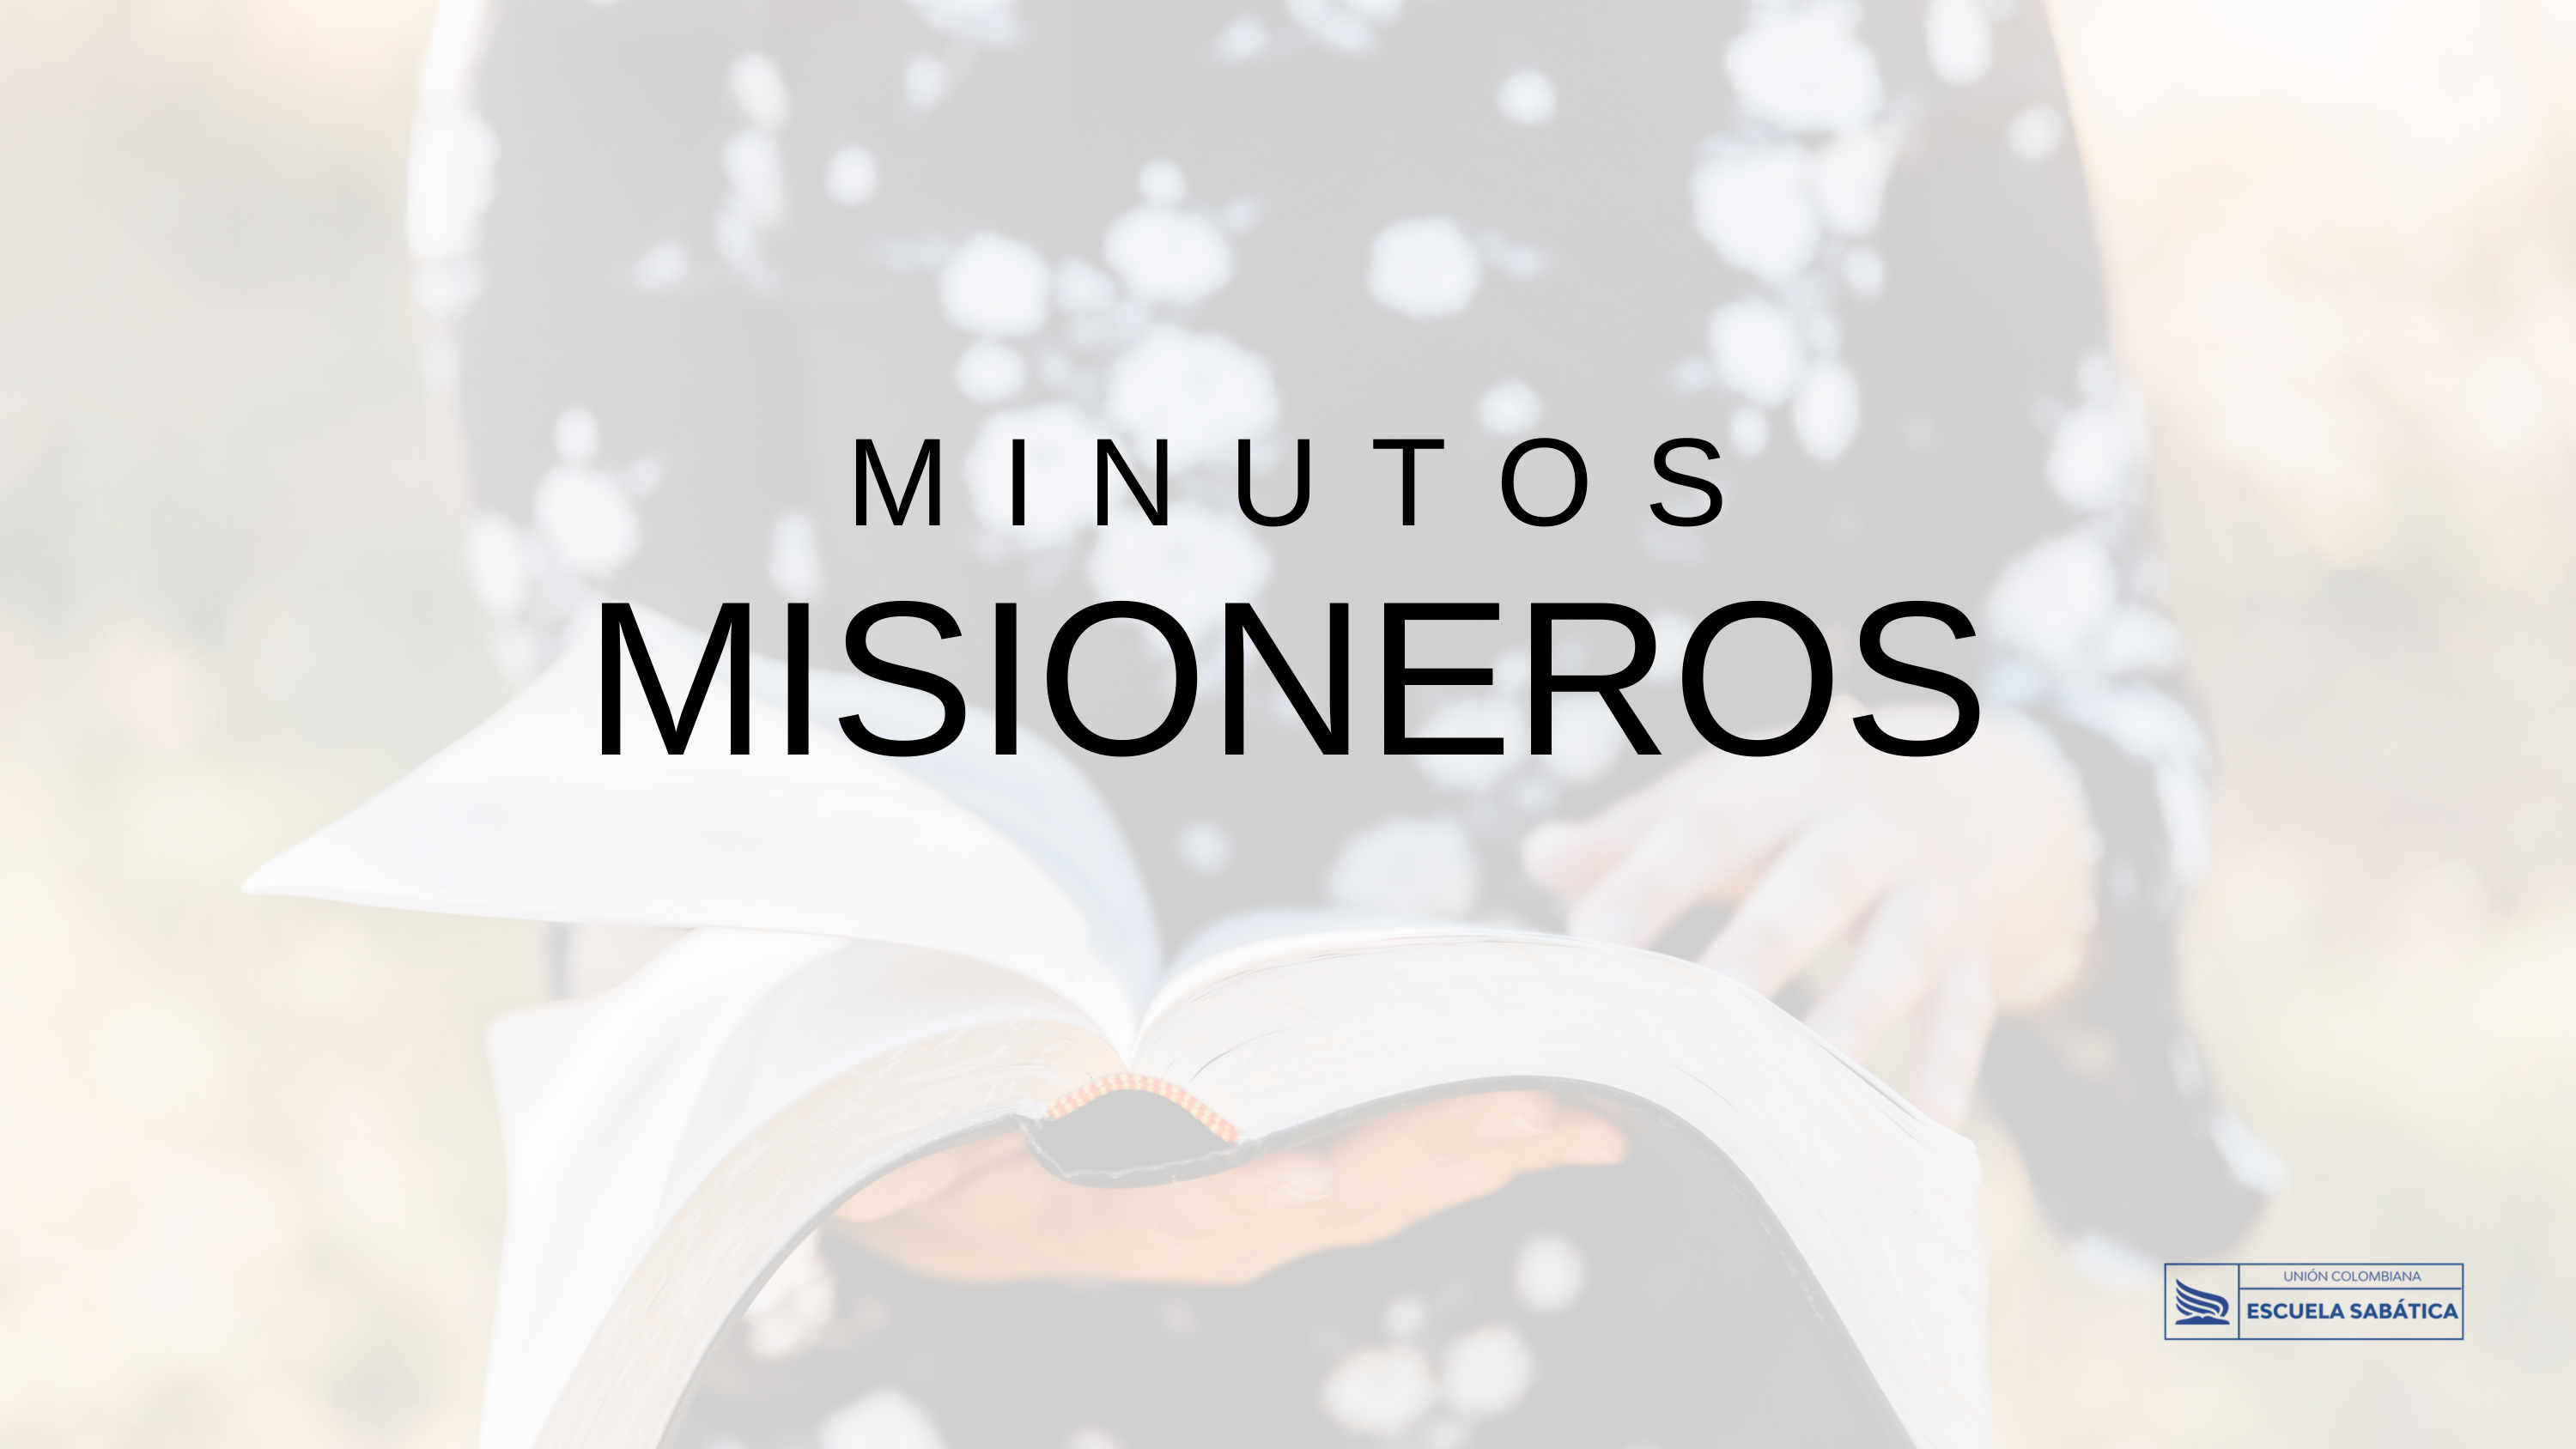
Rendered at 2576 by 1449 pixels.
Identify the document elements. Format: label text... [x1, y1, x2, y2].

text_box MINUTOS [759, 375, 1817, 551]
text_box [2123, 1247, 2517, 1360]
text_box [0, 0, 2576, 1449]
text_box MISIONEROS [459, 490, 2117, 799]
